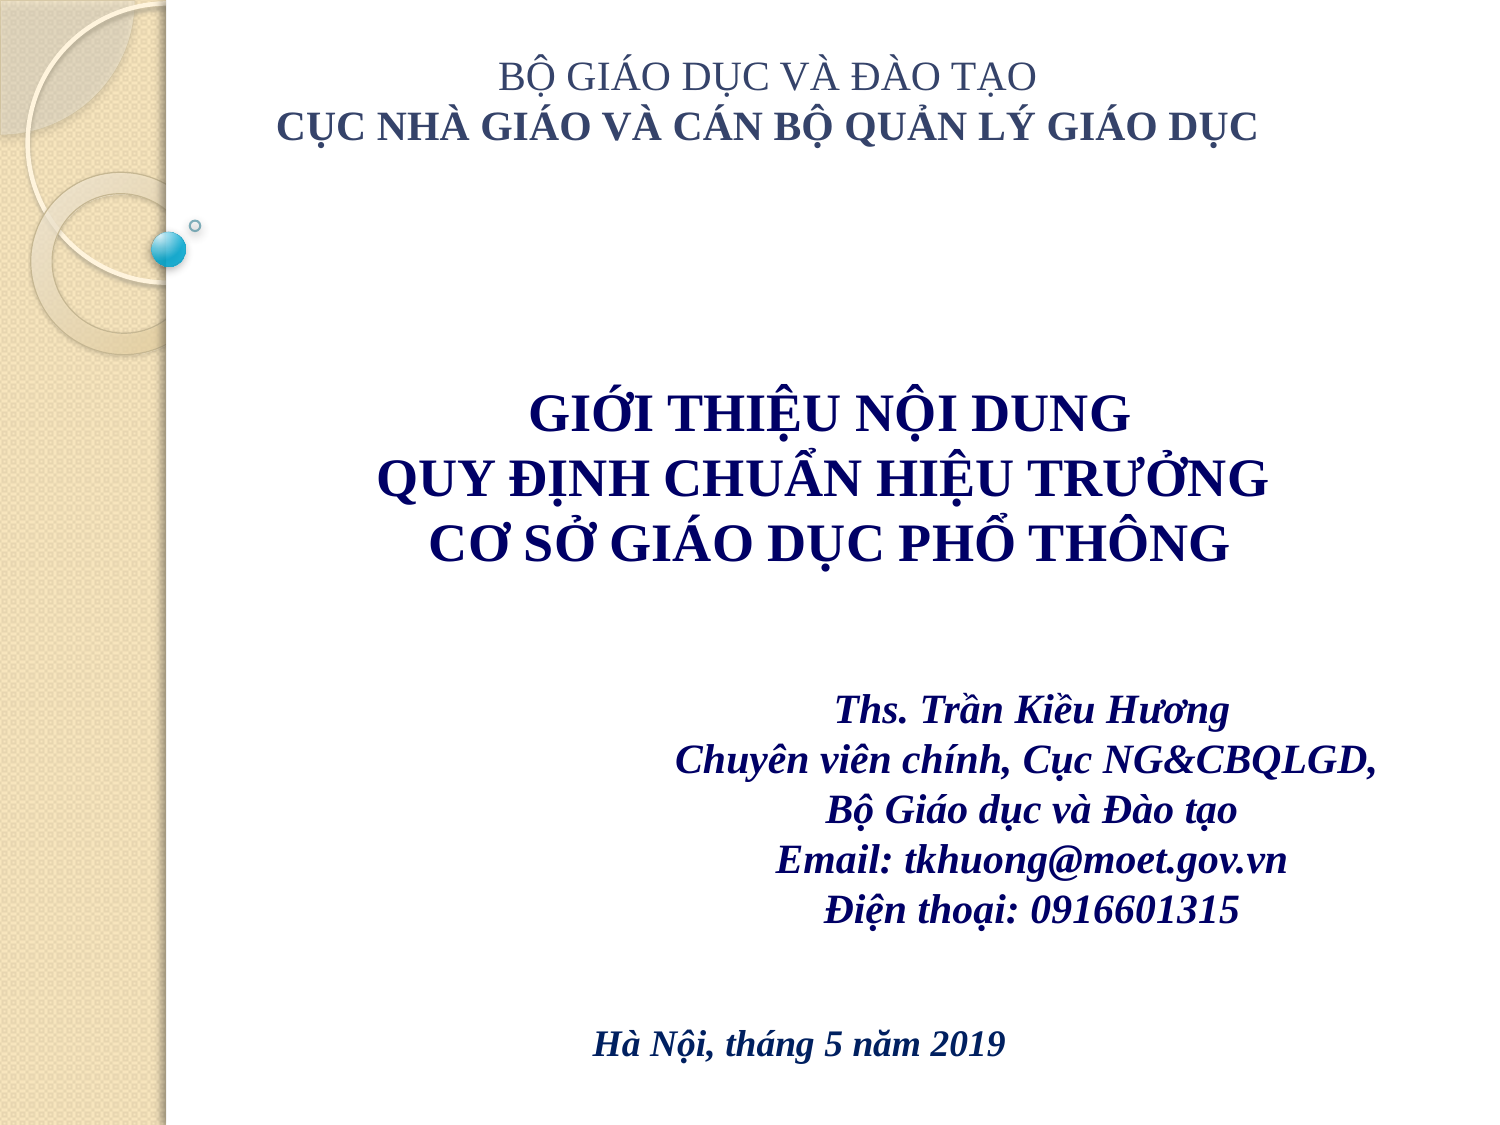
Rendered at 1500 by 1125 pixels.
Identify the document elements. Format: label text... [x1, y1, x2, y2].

text_box Hà Nội, tháng 5 năm 2019 [577, 1011, 1021, 1072]
text_box Ths. Trần Kiều Hương Chuyên viên chính, Cục NG&CBQLGD, Bộ Giáo dục và Đào tạo Email: tkhuong@moet.gov.vn Điện thoại: 0916601315 [660, 674, 1404, 1040]
text_box BỘ GIÁO DỤC VÀ ĐÀO TẠO CỤC NHÀ GIÁO VÀ CÁN BỘ QUẢN LÝ GIÁO DỤC [53, 41, 1483, 202]
text_box GIỚI THIỆU NỘI DUNG QUY ĐỊNH CHUẨN HIỆU TRƯỞNG CƠ SỞ GIÁO DỤC PHỔ THÔNG [162, 370, 1498, 580]
